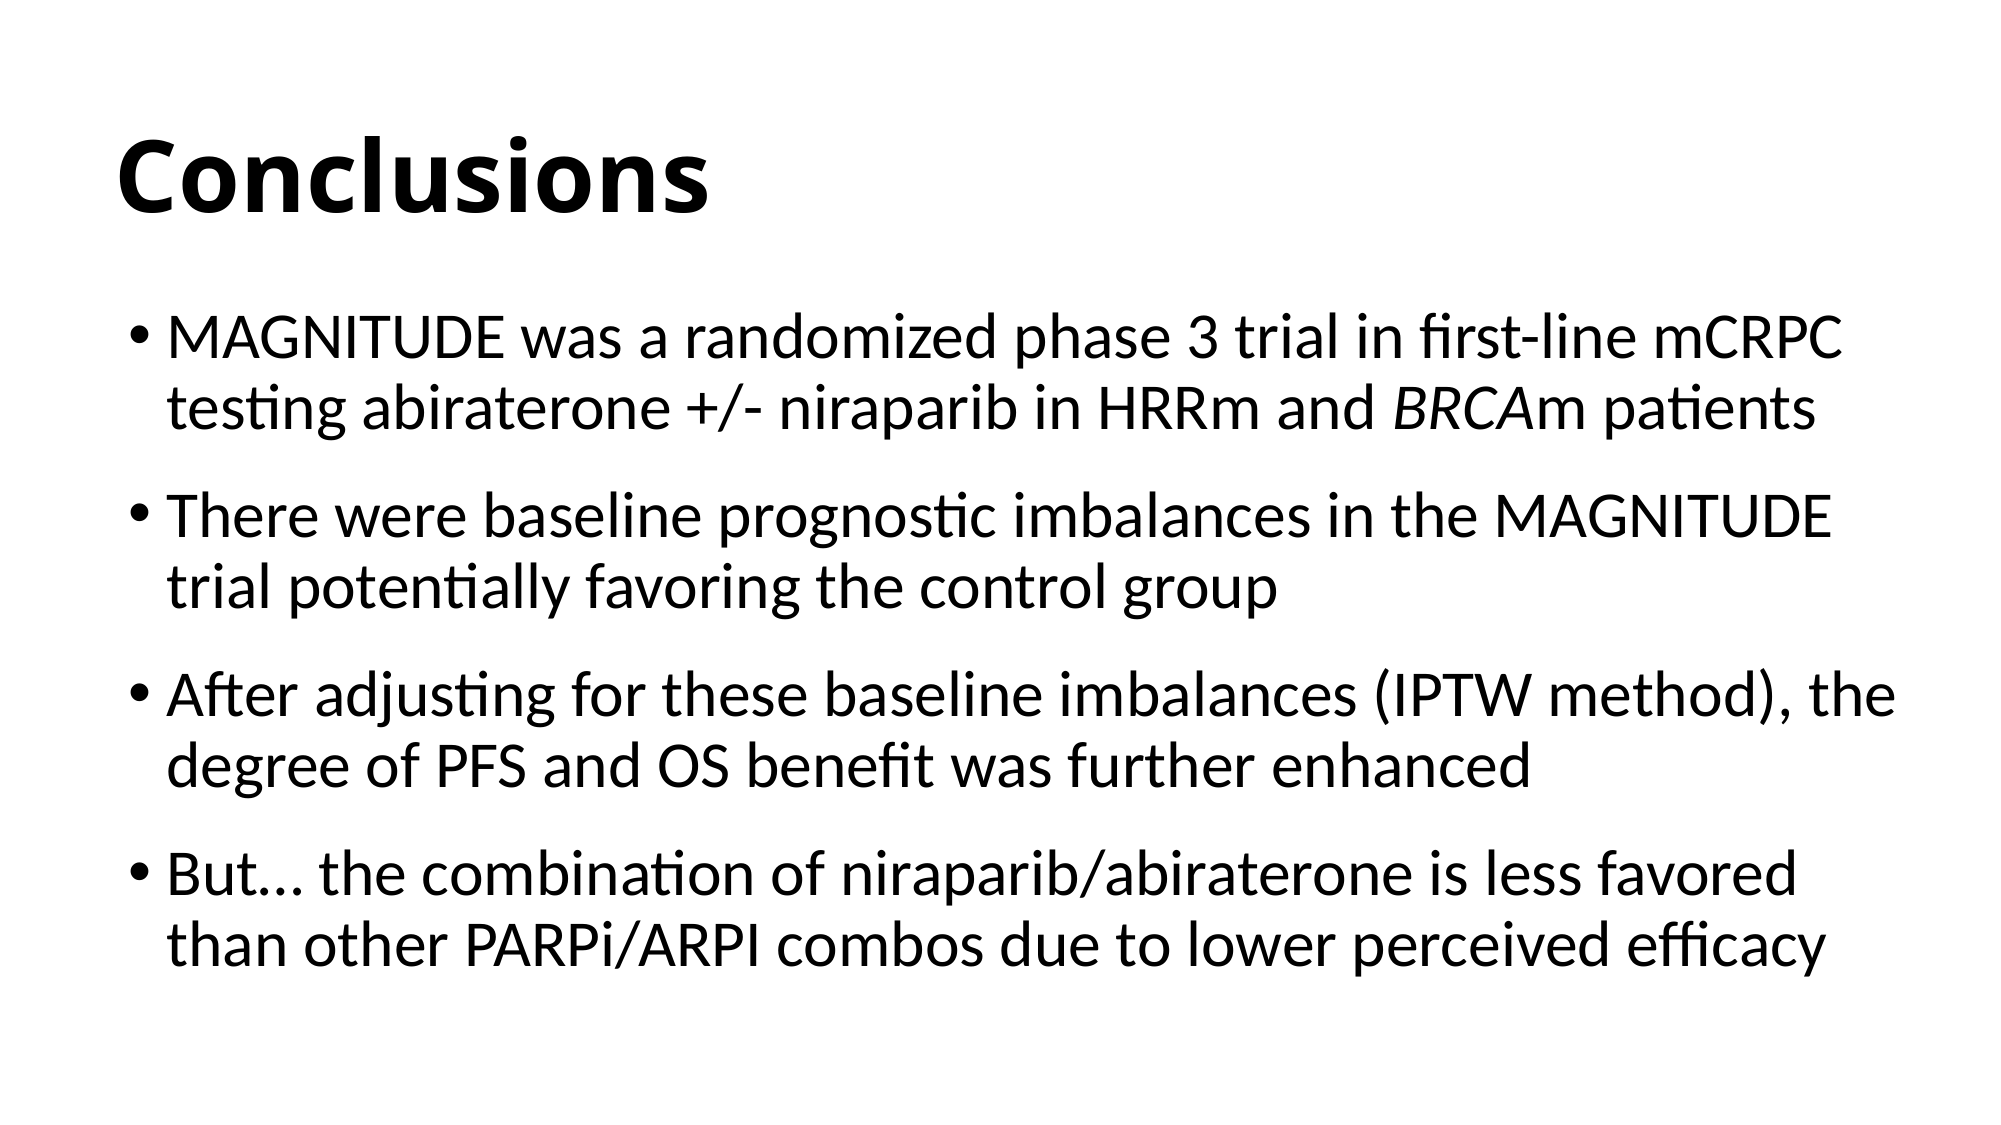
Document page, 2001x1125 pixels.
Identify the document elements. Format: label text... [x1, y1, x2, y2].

text_box MAGNITUDE was a randomized phase 3 trial in first-line mCRPC testing abiraterone +/- niraparib in HRRm and BRCAm patients There were baseline prognostic imbalances in the MAGNITUDE trial potentially favoring the control group After adjusting for these baseline imbalances (IPTW method), the degree of PFS and OS benefit was further enhanced But… the combination of niraparib/abiraterone is less favored than other PARPi/ARPI combos due to lower perceived efficacy [114, 294, 1919, 1108]
title Conclusions [99, 71, 1825, 289]
